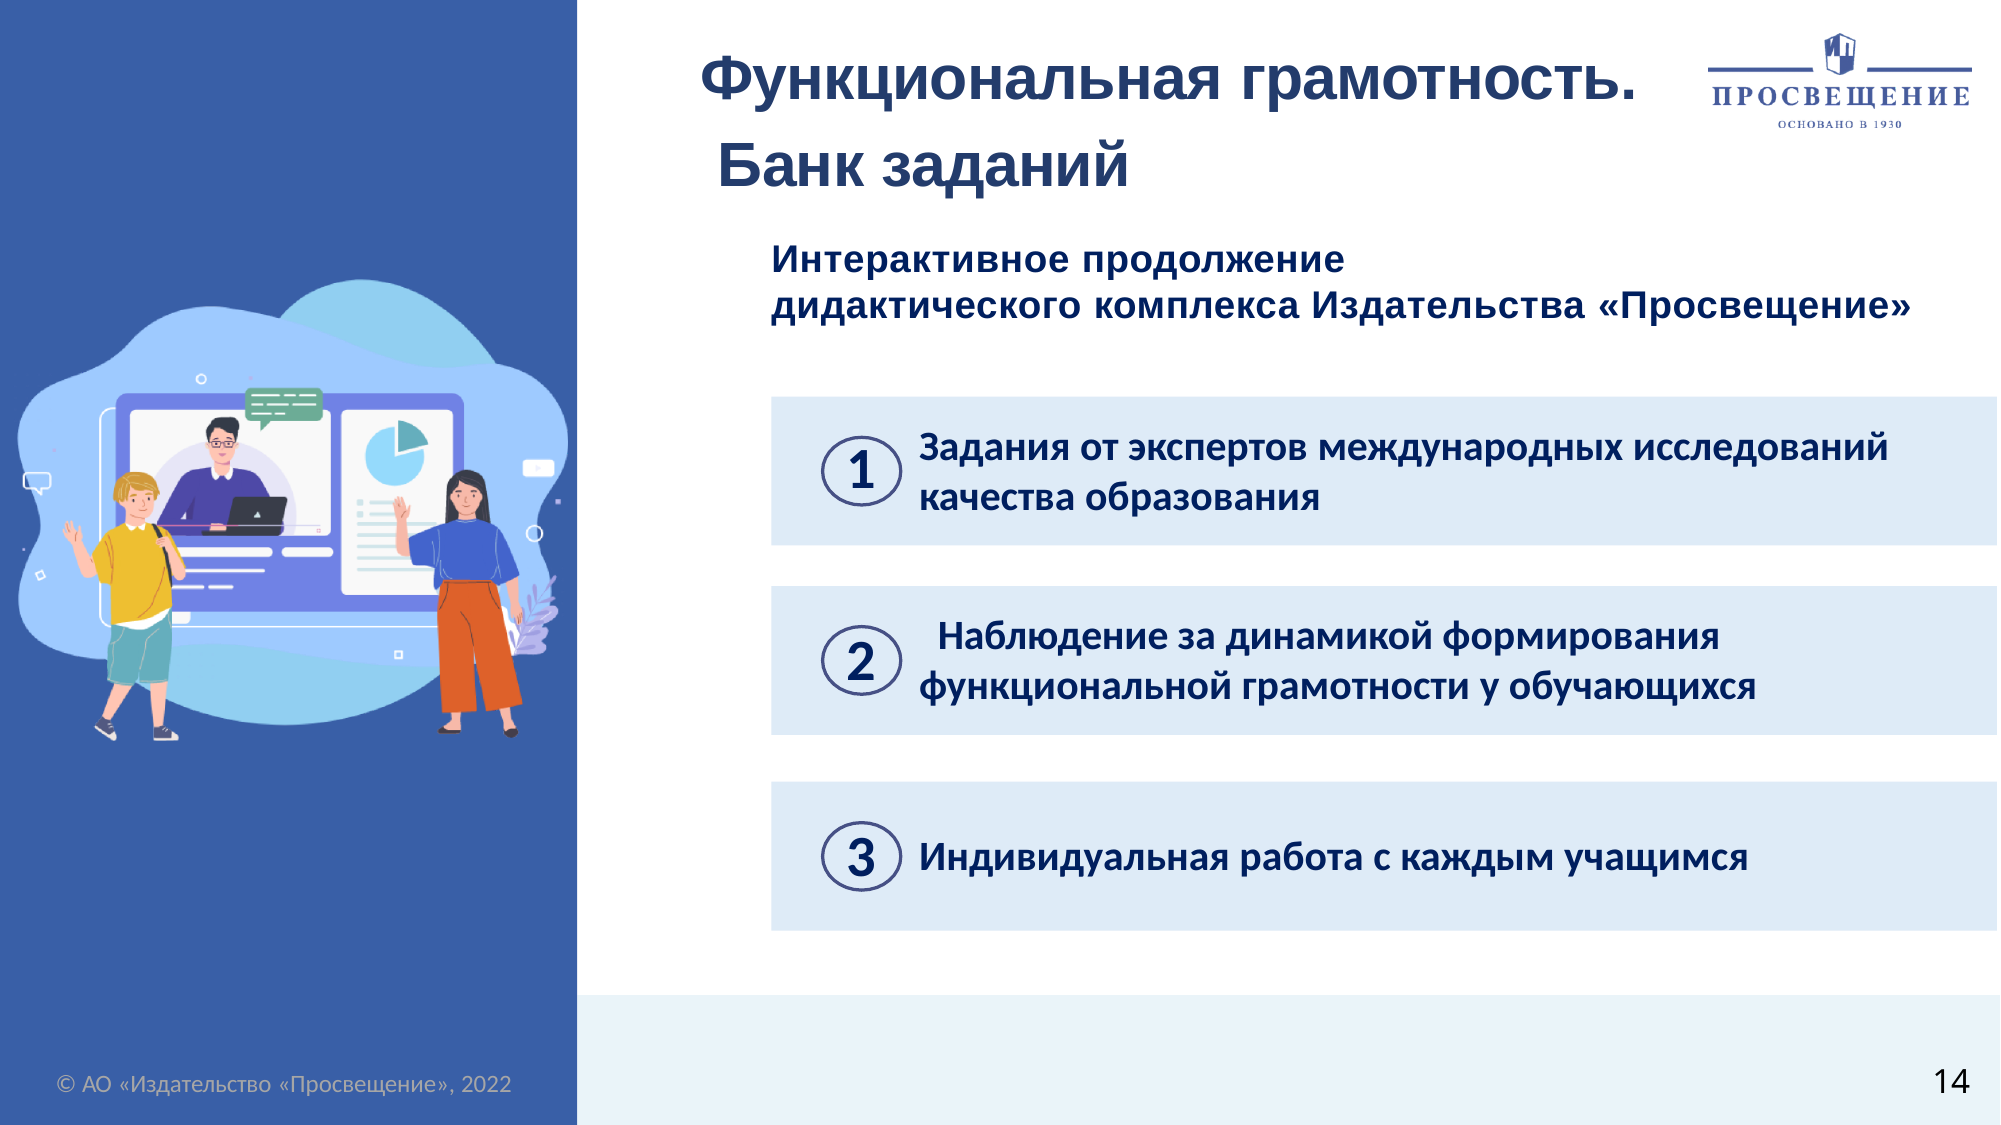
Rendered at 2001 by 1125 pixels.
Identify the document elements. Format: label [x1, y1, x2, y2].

text_box [0, 0, 2000, 1125]
